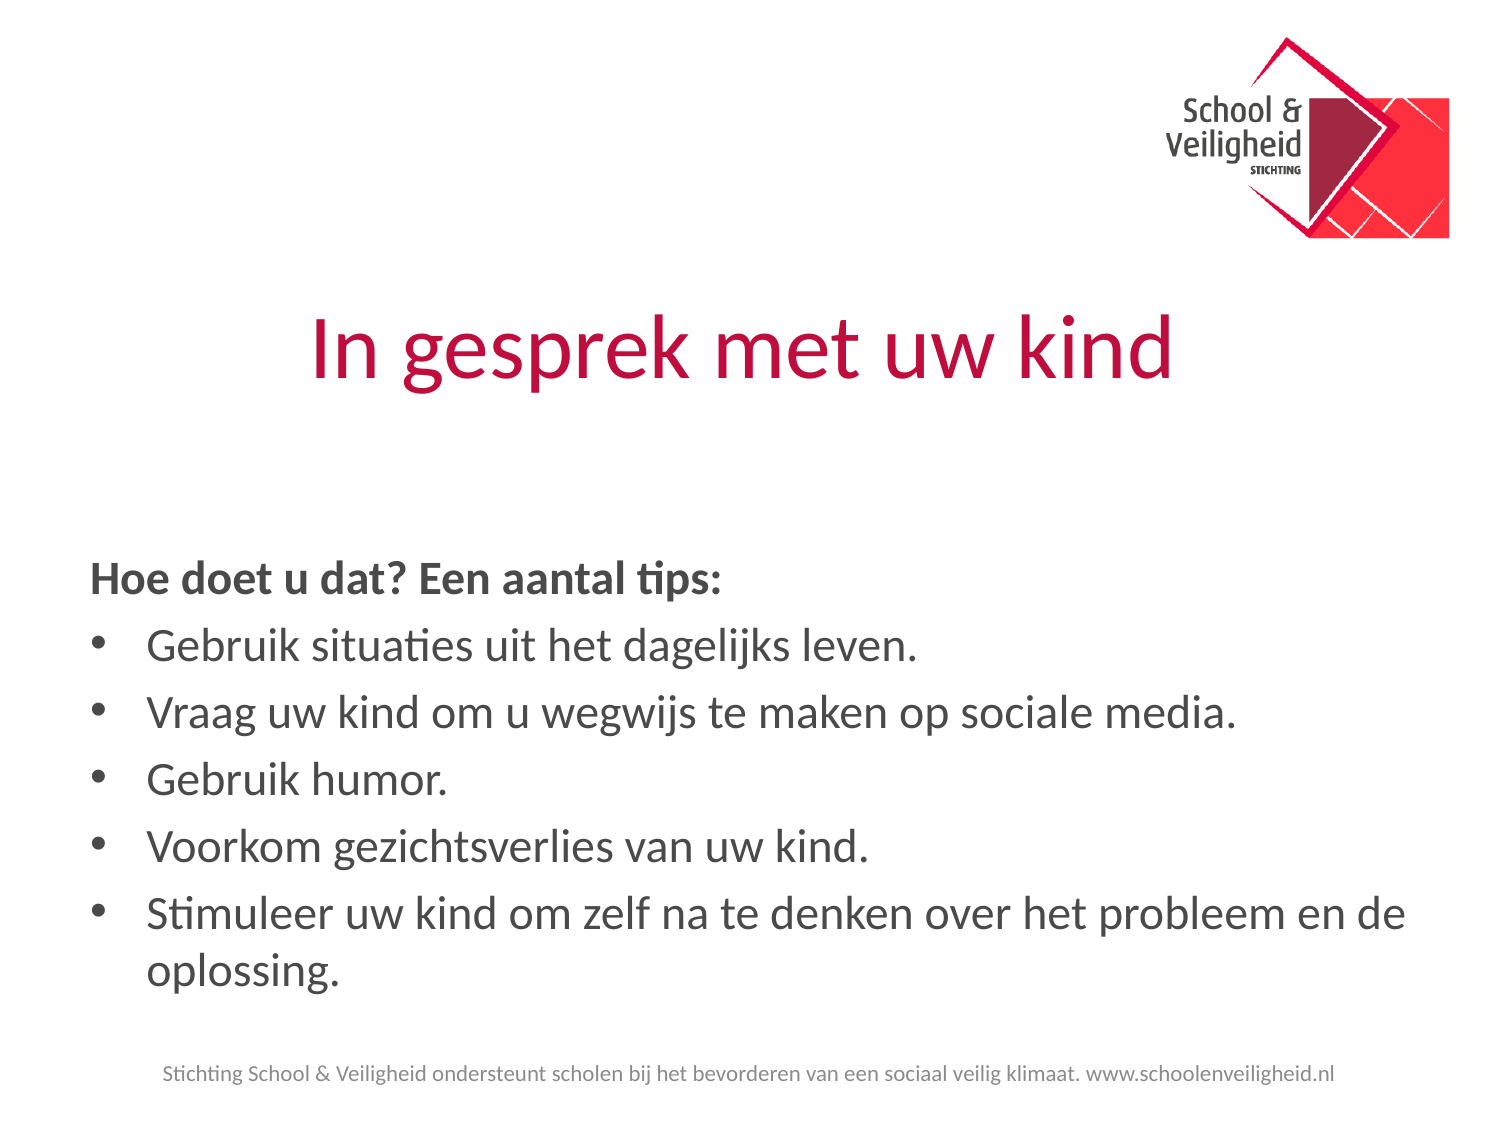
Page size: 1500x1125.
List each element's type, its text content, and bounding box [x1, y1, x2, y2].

list Hoe doet u dat? Een aantal tips: Gebruik situaties uit het dagelijks leven. Vraag uw kind om u wegwijs te maken op sociale media. Gebruik humor. Voorkom gezichtsverlies van uw kind. Stimuleer uw kind om zelf na te denken over het probleem en de oplossing. [75, 538, 1425, 1005]
picture [1151, 30, 1453, 248]
footer Stichting School & Veiligheid ondersteunt scholen bij het bevorderen van een sociaal veilig klimaat. www.schoolenveiligheid.nl [76, 1042, 1424, 1103]
title In gesprek met uw kind [68, 247, 1419, 436]
